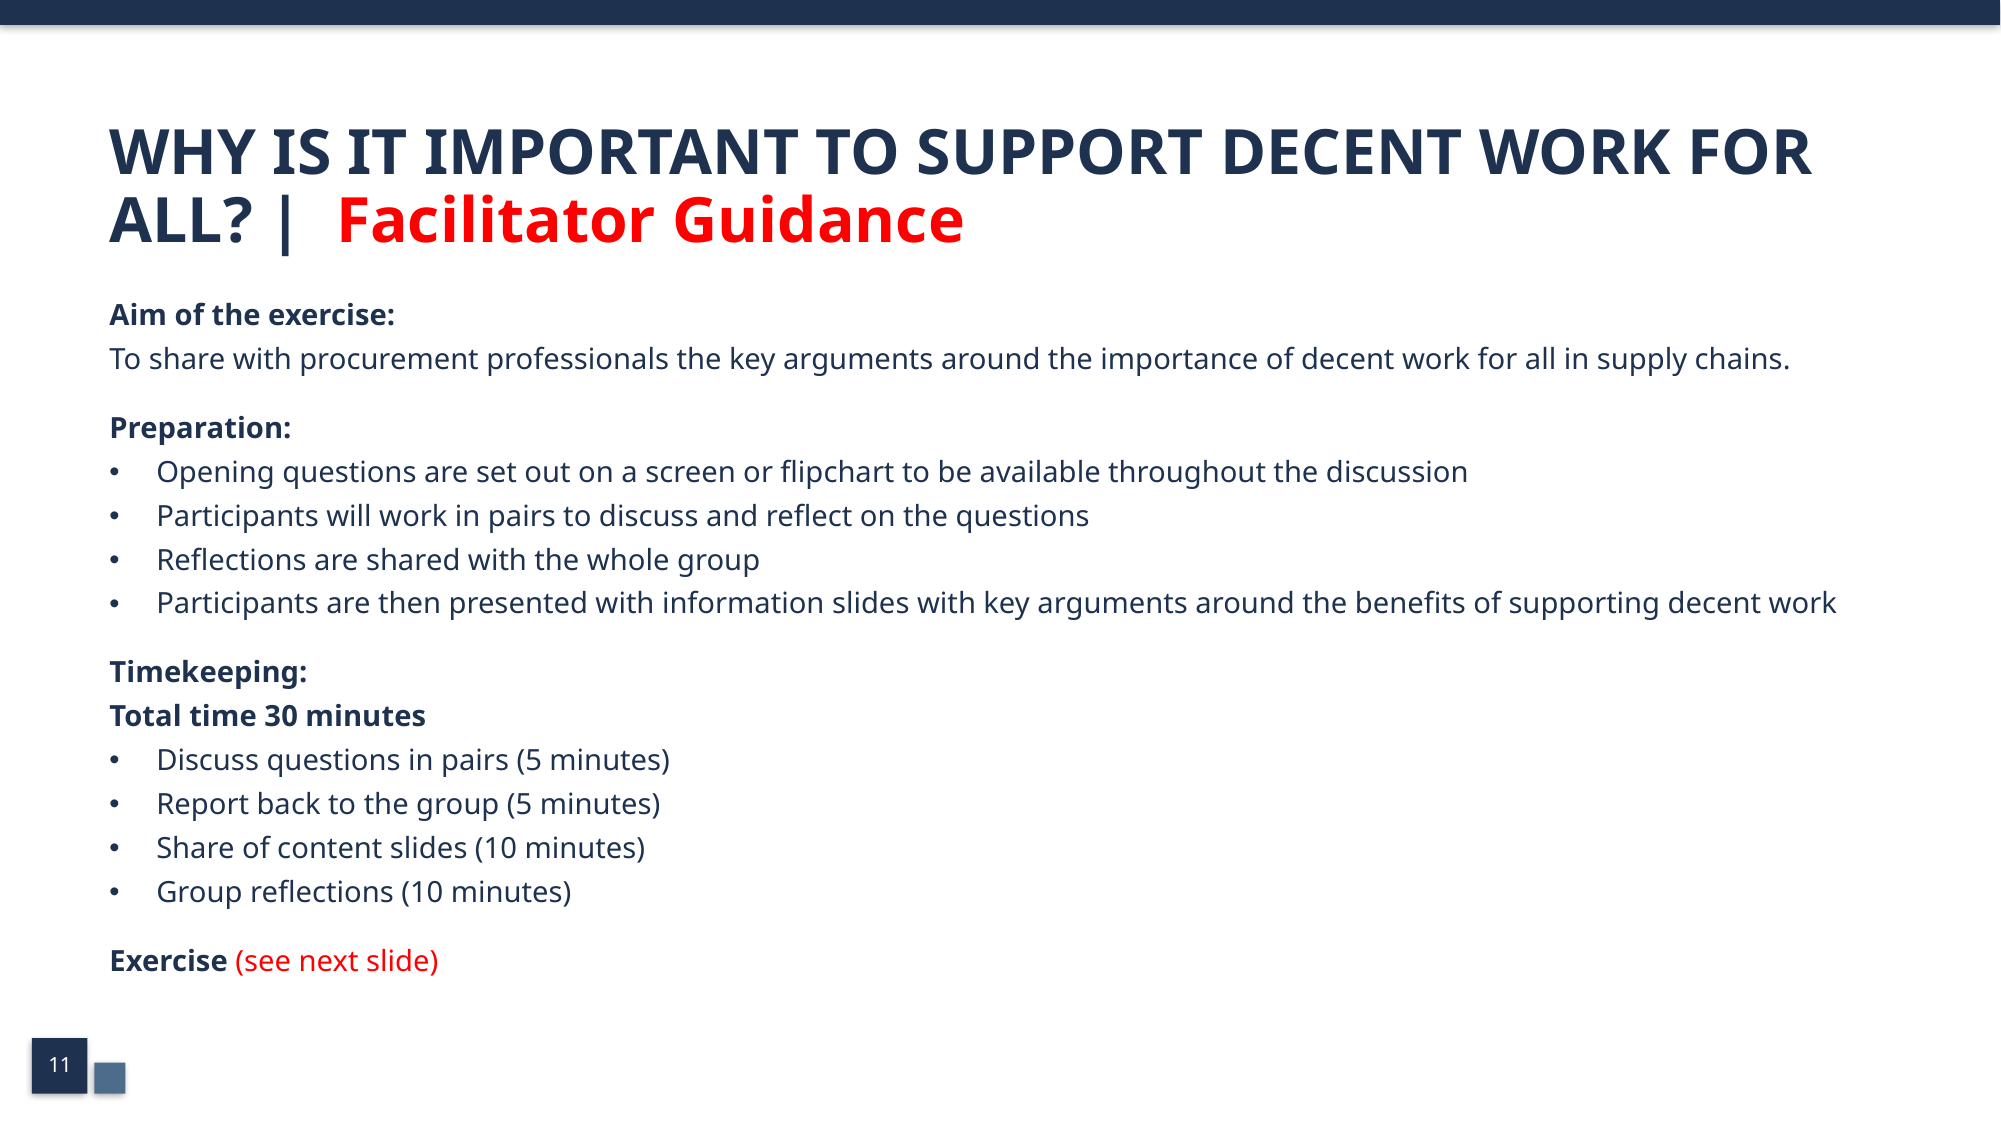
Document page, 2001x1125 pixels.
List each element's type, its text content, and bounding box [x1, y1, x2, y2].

slide_number 11 [10, 1048, 110, 1084]
subtitle Aim of the exercise: To share with procurement professionals the key arguments around the importance of decent work for all in supply chains. Preparation: Opening questions are set out on a screen or flipchart to be available throughout the discussion Participants will work in pairs to discuss and reflect on the questions Reflections are shared with the whole group Participants are then presented with information slides with key arguments around the benefits of supporting decent work Timekeeping: Total time 30 minutes Discuss questions in pairs (5 minutes) Report back to the group (5 minutes) Share of content slides (10 minutes) Group reflections (10 minutes) Exercise (see next slide) [94, 287, 1927, 1049]
title WHY IS IT IMPORTANT TO SUPPORT DECENT WORK FOR ALL? | Facilitator Guidance [94, 113, 1927, 287]
